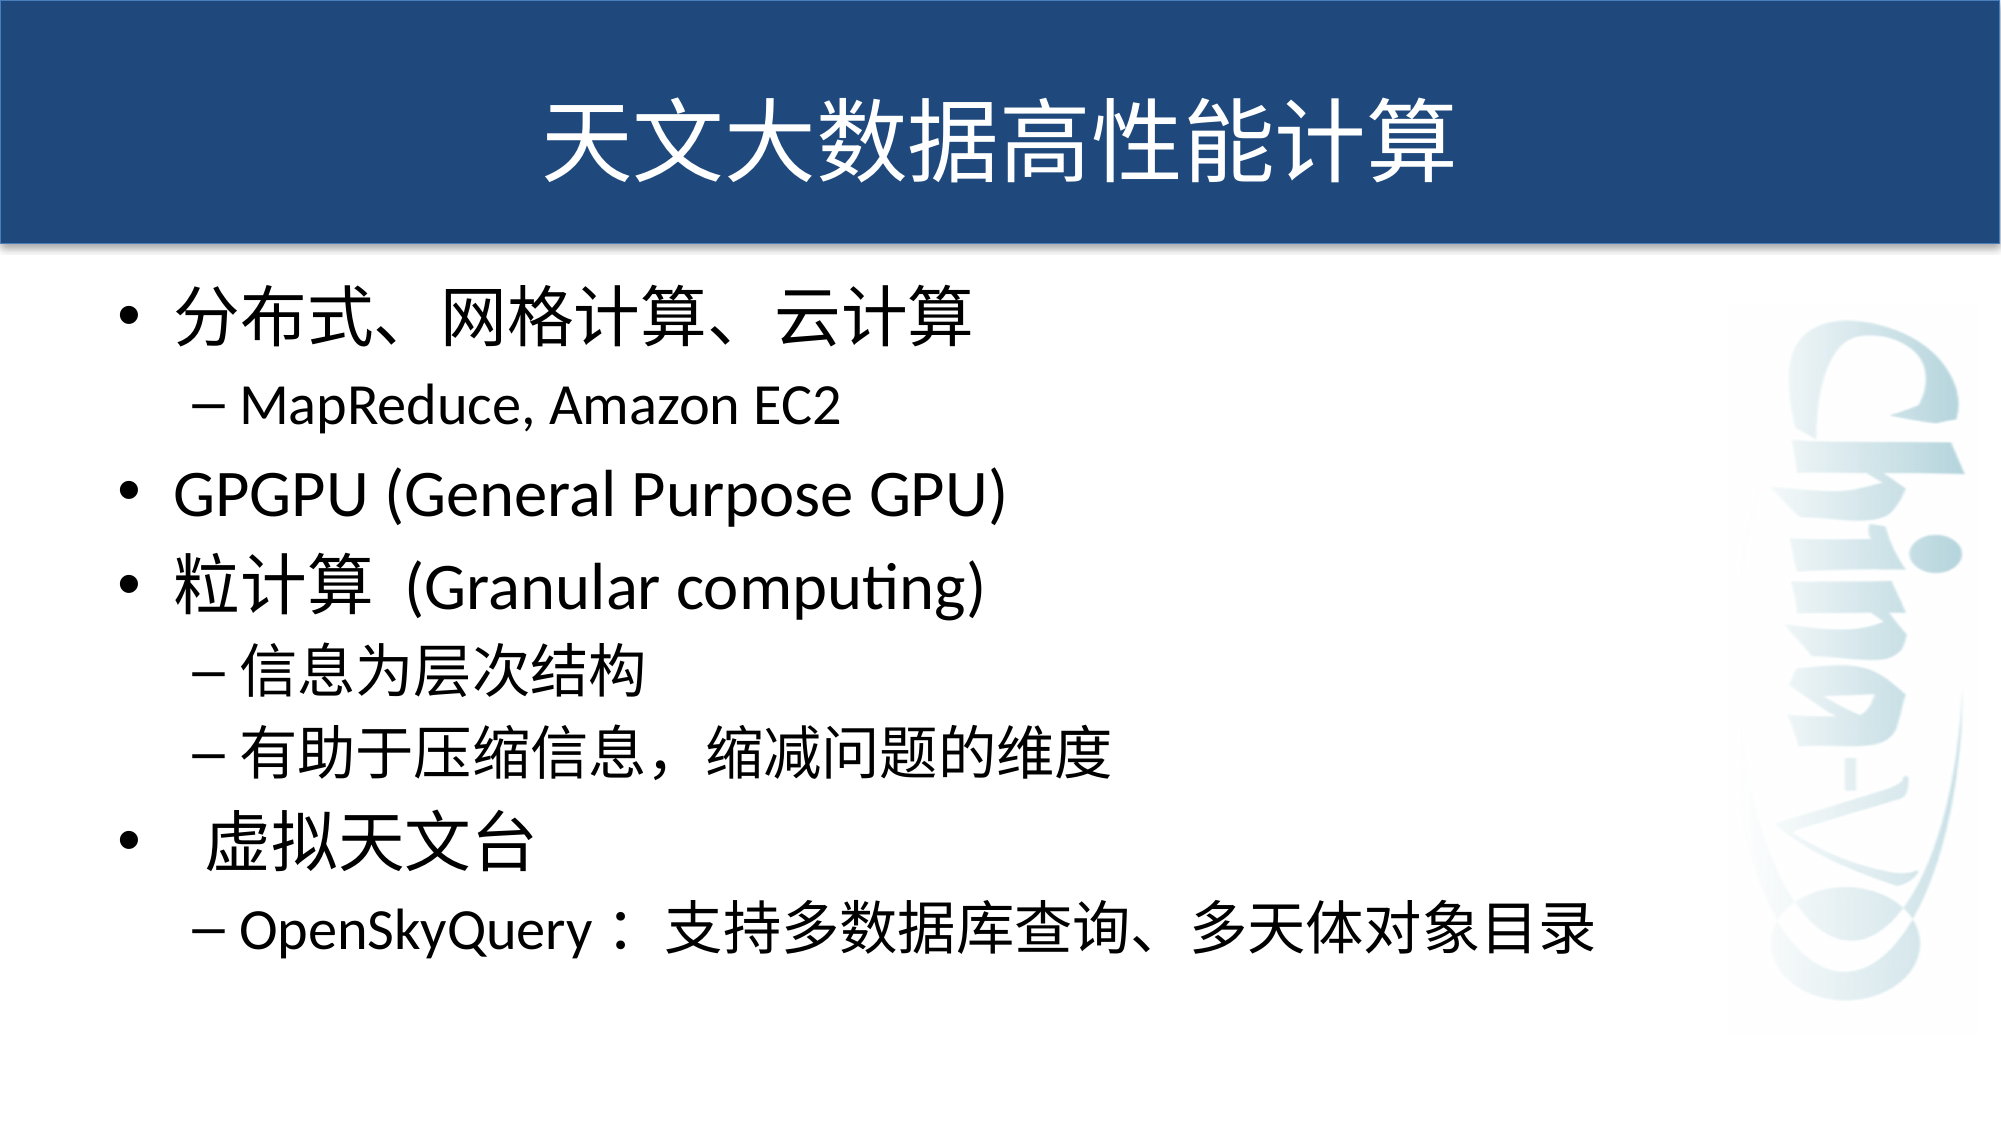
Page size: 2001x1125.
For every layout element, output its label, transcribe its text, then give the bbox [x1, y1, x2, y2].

list 分布式、网格计算、云计算 MapReduce, Amazon EC2 GPGPU (General Purpose GPU) 粒计算 (Granular computing) 信息为层次结构 有助于压缩信息，缩减问题的维度 虚拟天文台 OpenSkyQuery：支持多数据库查询、多天体对象目录 [102, 267, 1804, 1010]
title 天文大数据高性能计算 [99, 45, 1900, 233]
